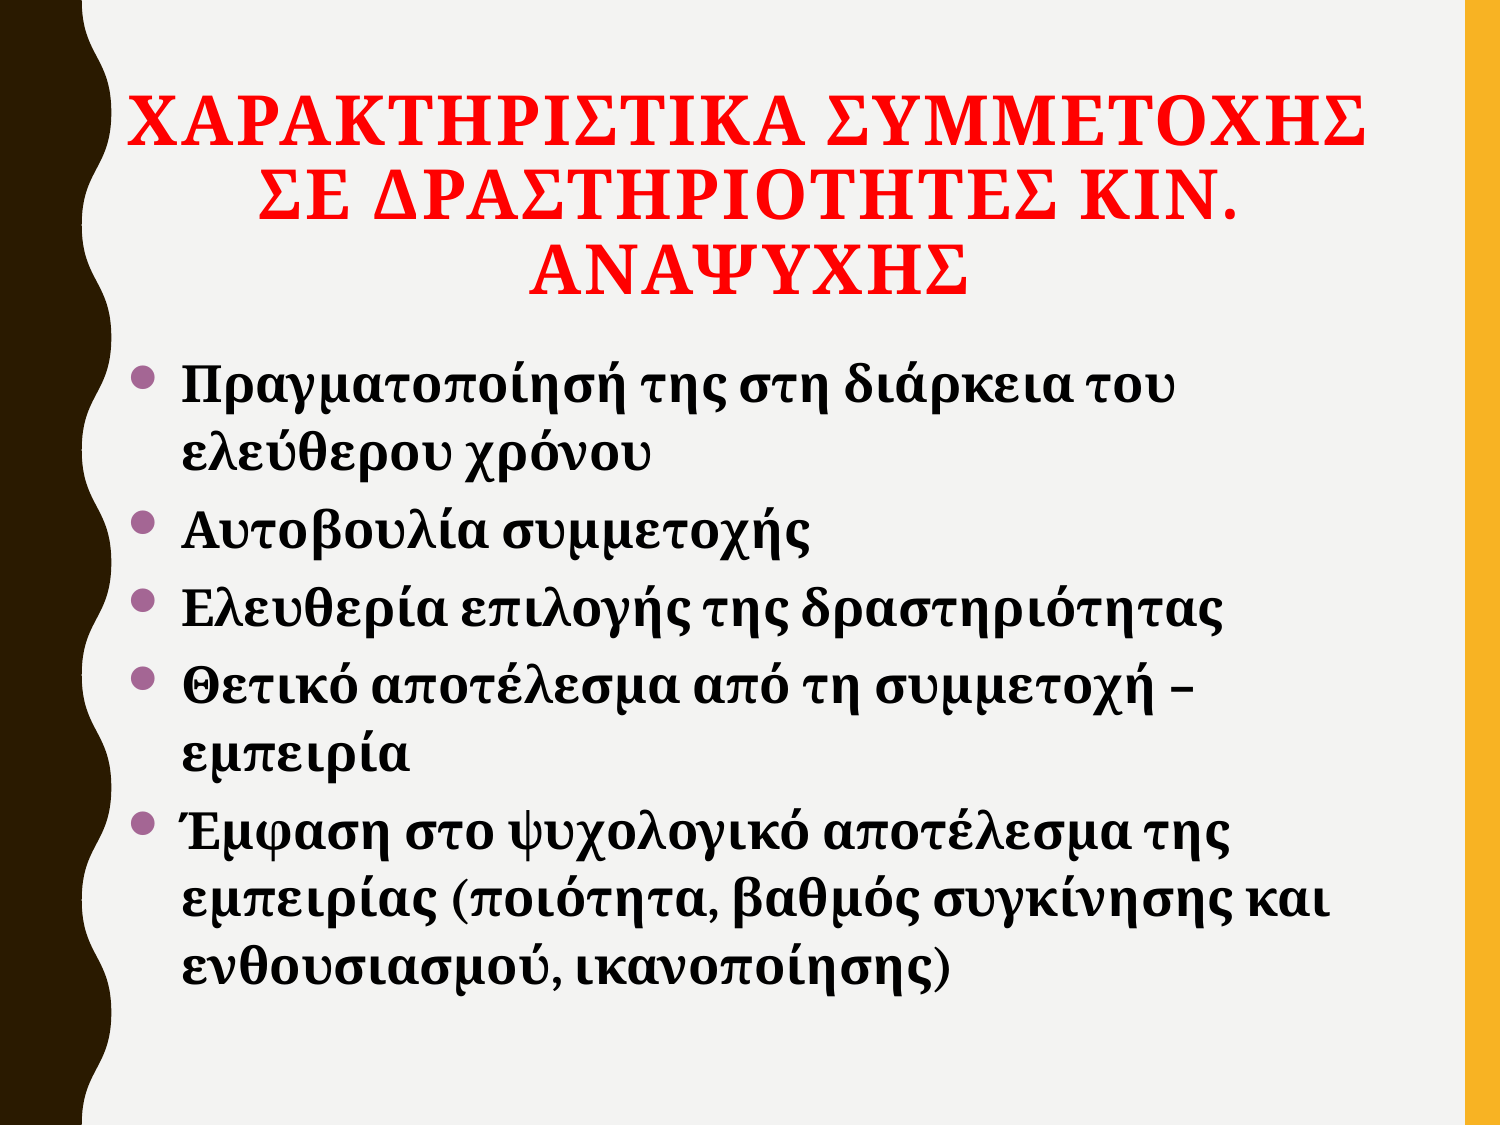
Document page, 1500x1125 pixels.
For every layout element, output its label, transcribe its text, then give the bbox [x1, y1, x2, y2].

title ΧαρακτηριστικΑ συμμετοχΗς σε δραστηριΟτητες κιν. αναψυχΗς [112, 78, 1388, 338]
list Πραγματοποίησή της στη διάρκεια του ελεύθερου χρόνου Αυτοβουλία συμμετοχής Ελευθερία επιλογής της δραστηριότητας Θετικό αποτέλεσμα από τη συμμετοχή – εμπειρία Έμφαση στο ψυχολογικό αποτέλεσμα της εμπειρίας (ποιότητα, βαθμός συγκίνησης και ενθουσιασμού, ικανοποίησης) [112, 338, 1388, 1012]
